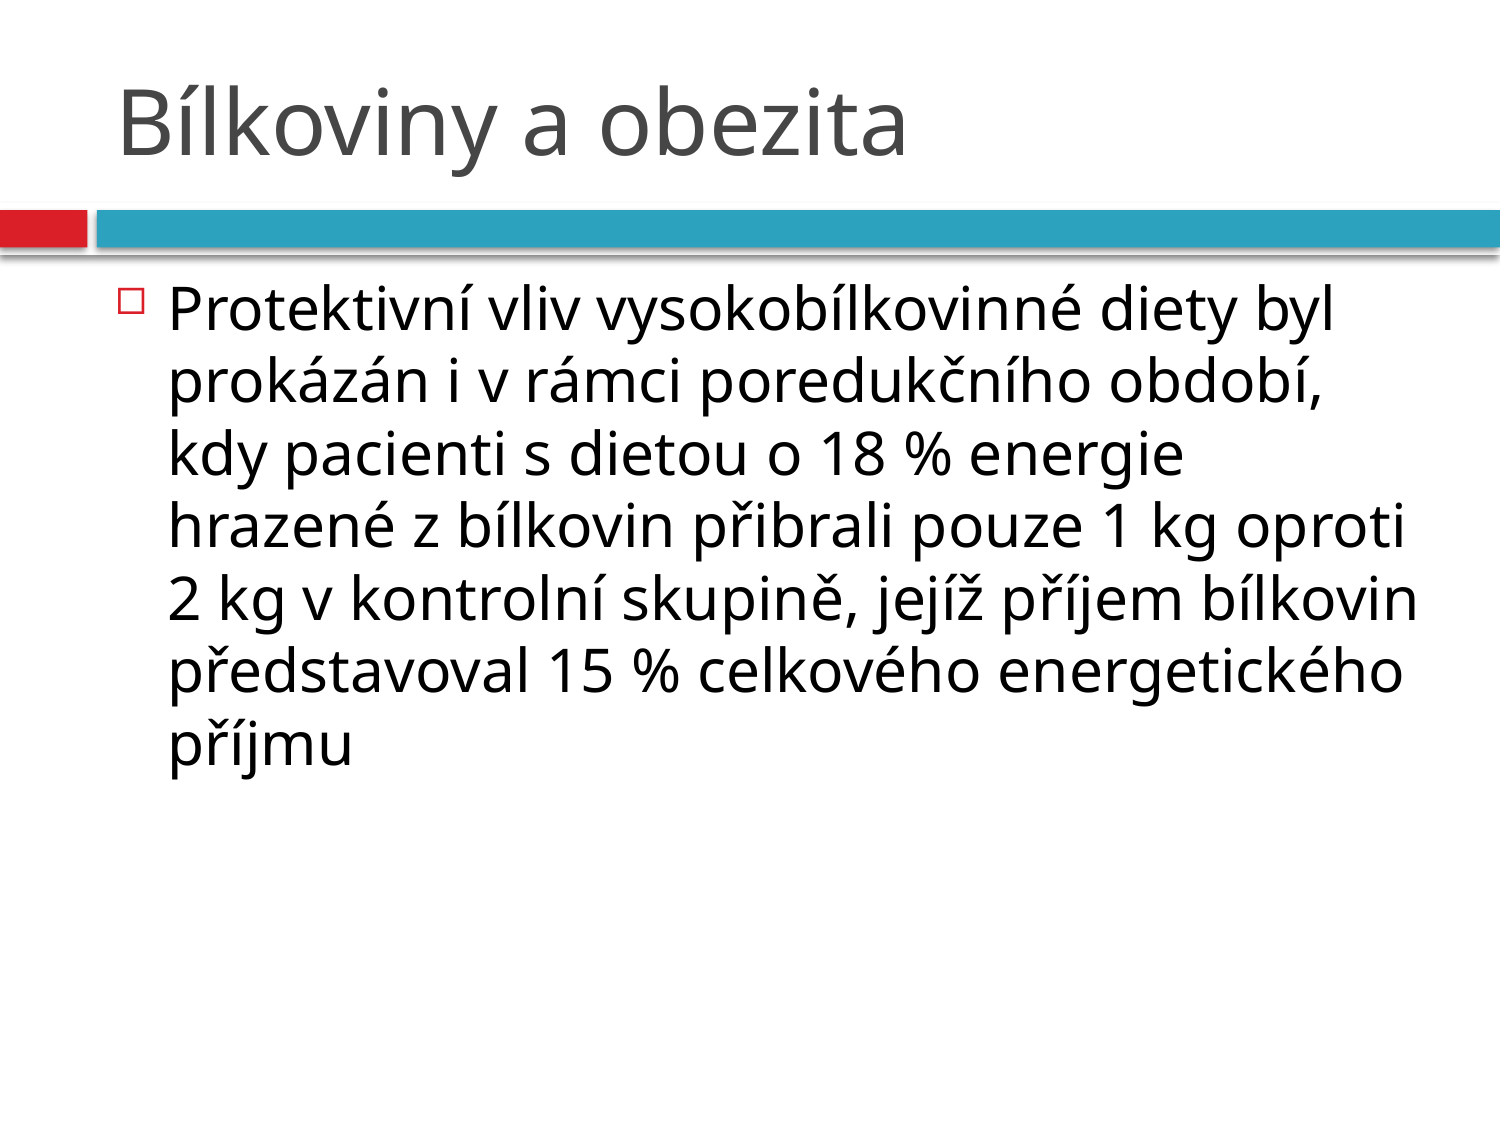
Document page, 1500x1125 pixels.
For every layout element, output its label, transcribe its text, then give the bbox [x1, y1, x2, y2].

title Bílkoviny a obezita [100, 37, 1438, 200]
list Protektivní vliv vysokobílkovinné diety byl prokázán i v rámci poredukčního období, kdy pacienti s dietou o 18 % energie hrazené z bílkovin přibrali pouze 1 kg oproti 2 kg v kontrolní skupině, jejíž příjem bílkovin představoval 15 % celkového energetického příjmu [100, 262, 1438, 1000]
